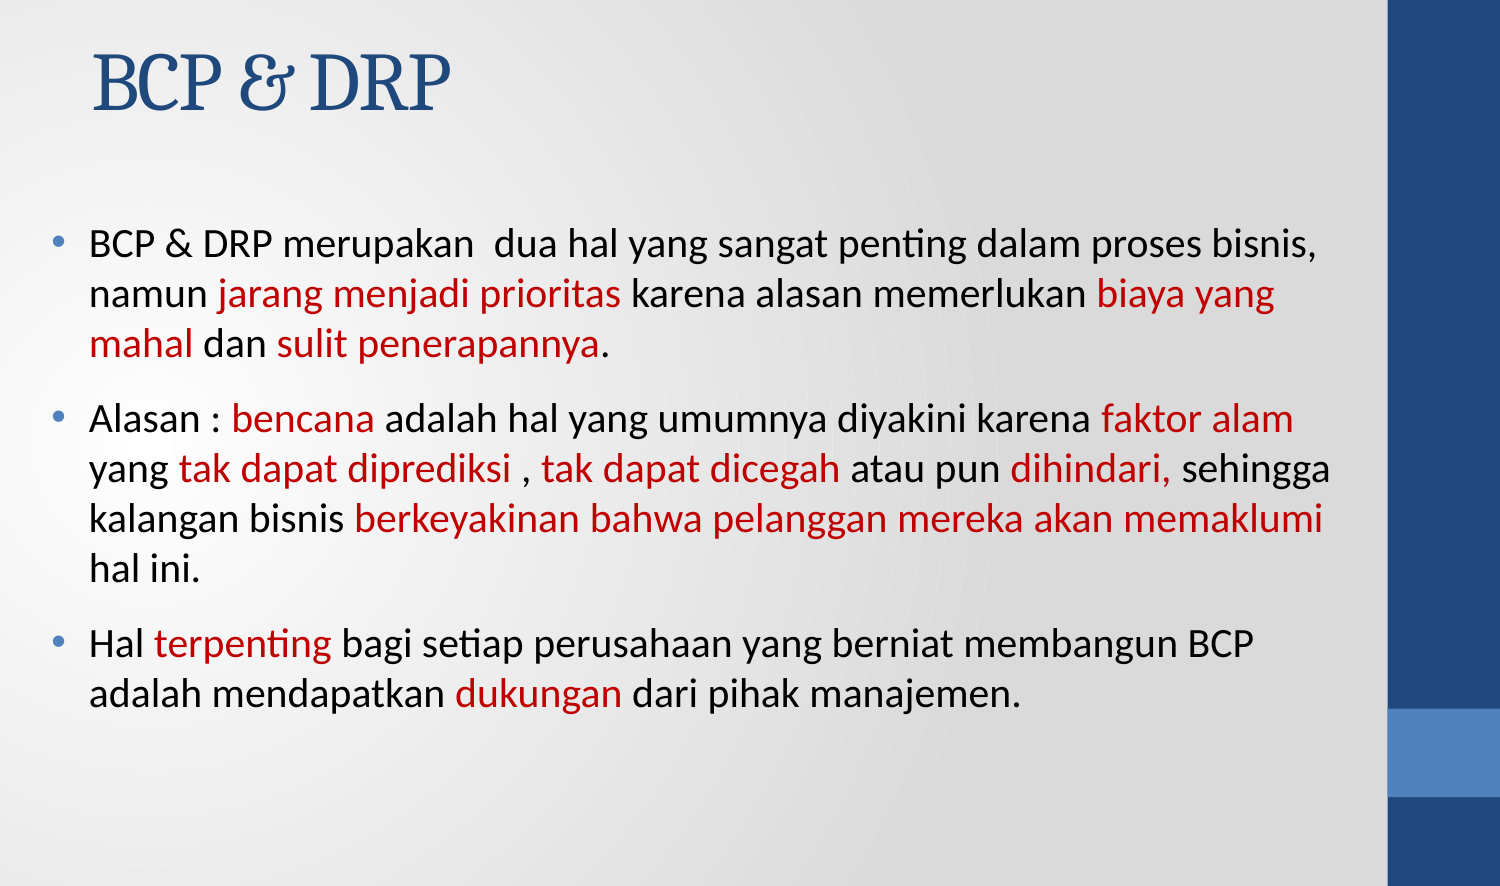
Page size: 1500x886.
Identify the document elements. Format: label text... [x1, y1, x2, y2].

title BCP & DRP [76, 3, 1427, 151]
list BCP & DRP merupakan dua hal yang sangat penting dalam proses bisnis, namun jarang menjadi prioritas karena alasan memerlukan biaya yang mahal dan sulit penerapannya. Alasan : bencana adalah hal yang umumnya diyakini karena faktor alam yang tak dapat diprediksi , tak dapat dicegah atau pun dihindari, sehingga kalangan bisnis berkeyakinan bahwa pelanggan mereka akan memaklumi hal ini. Hal terpenting bagi setiap perusahaan yang berniat membangun BCP adalah mendapatkan dukungan dari pihak manajemen. [17, 208, 1388, 830]
